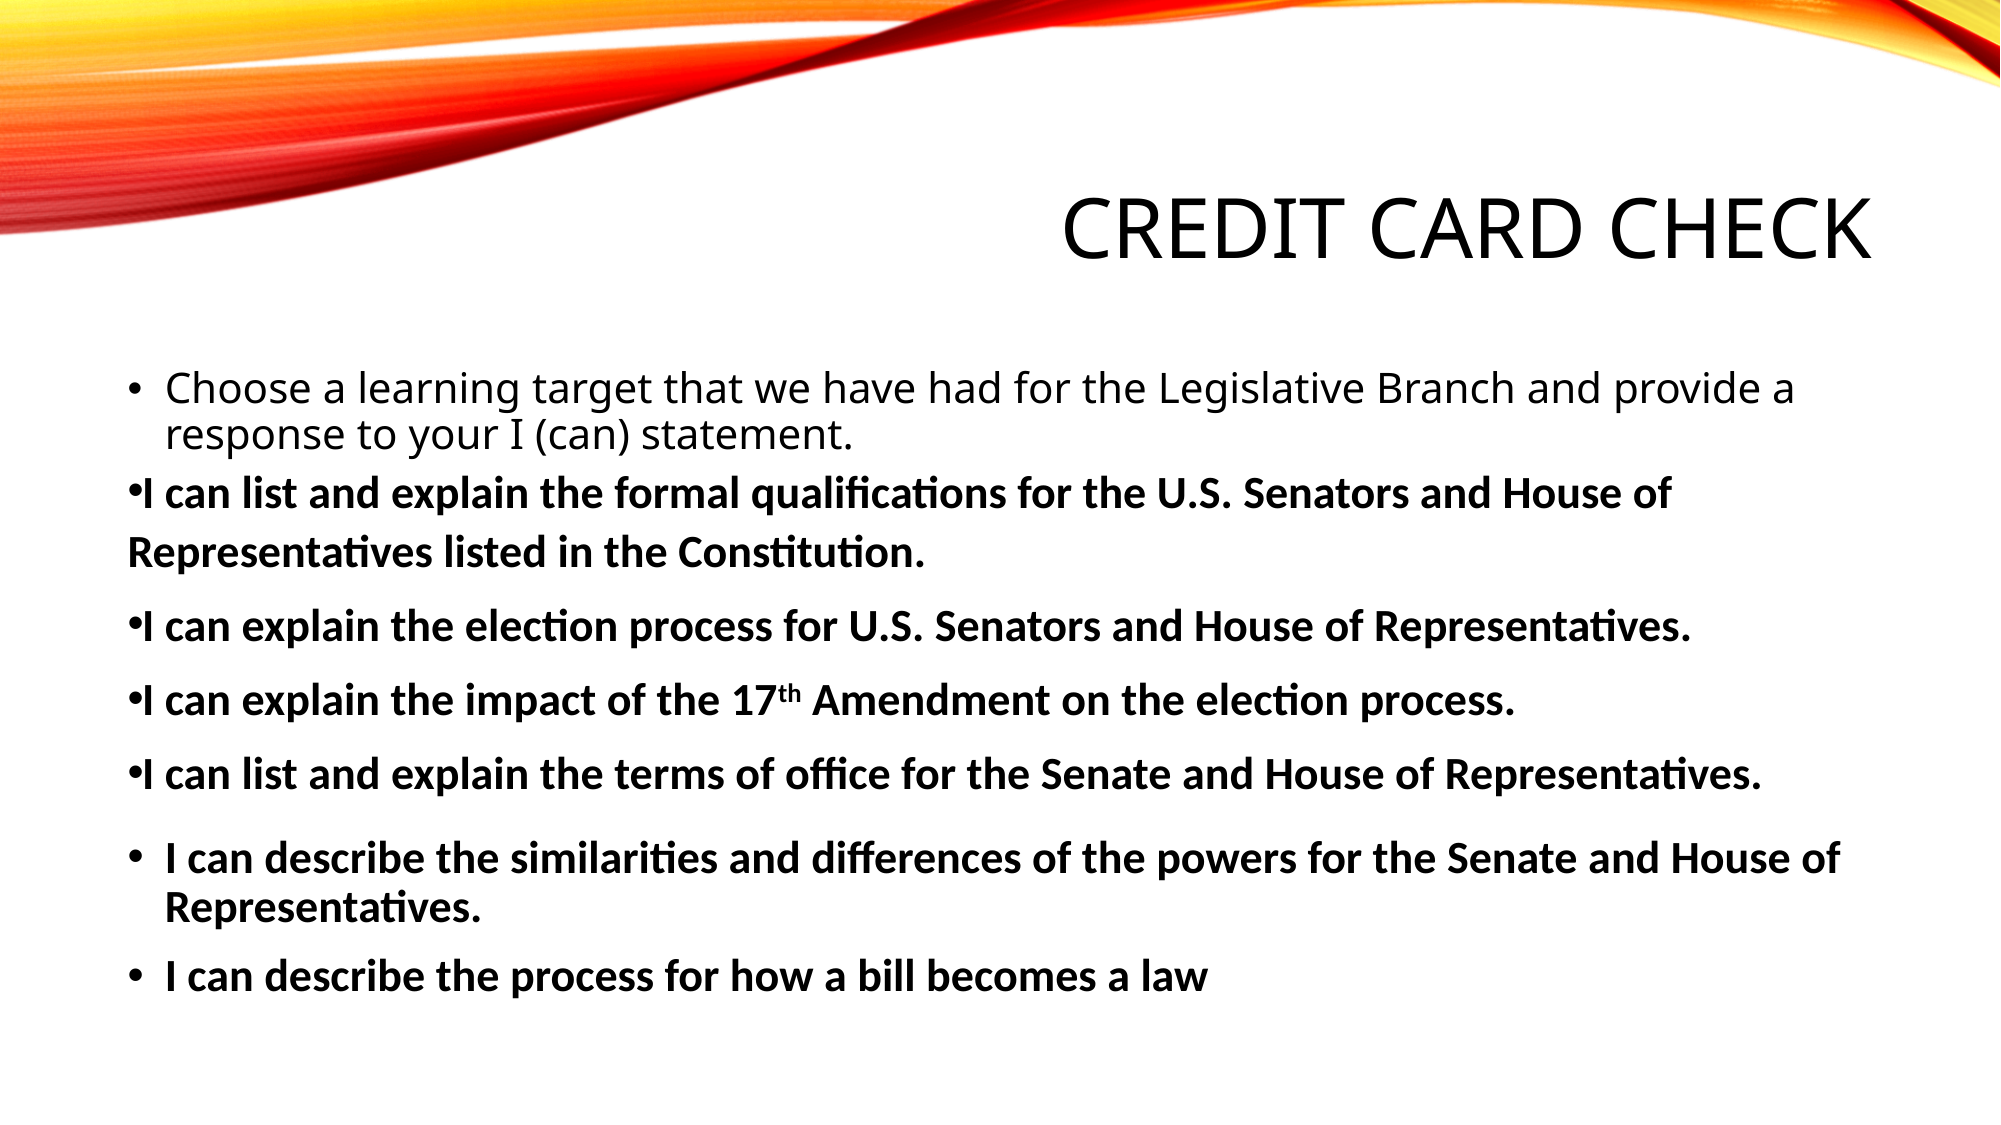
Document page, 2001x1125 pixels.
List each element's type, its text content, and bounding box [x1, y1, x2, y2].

list Choose a learning target that we have had for the Legislative Branch and provide a response to your I (can) statement. I can list and explain the formal qualifications for the U.S. Senators and House of Representatives listed in the Constitution. I can explain the election process for U.S. Senators and House of Representatives. I can explain the impact of the 17th Amendment on the election process. I can list and explain the terms of office for the Senate and House of Representatives. I can describe the similarities and differences of the powers for the Senate and House of Representatives. I can describe the process for how a bill becomes a law [112, 360, 1888, 1021]
title Credit card Check [474, 125, 1888, 338]
picture [0, 0, 2000, 237]
